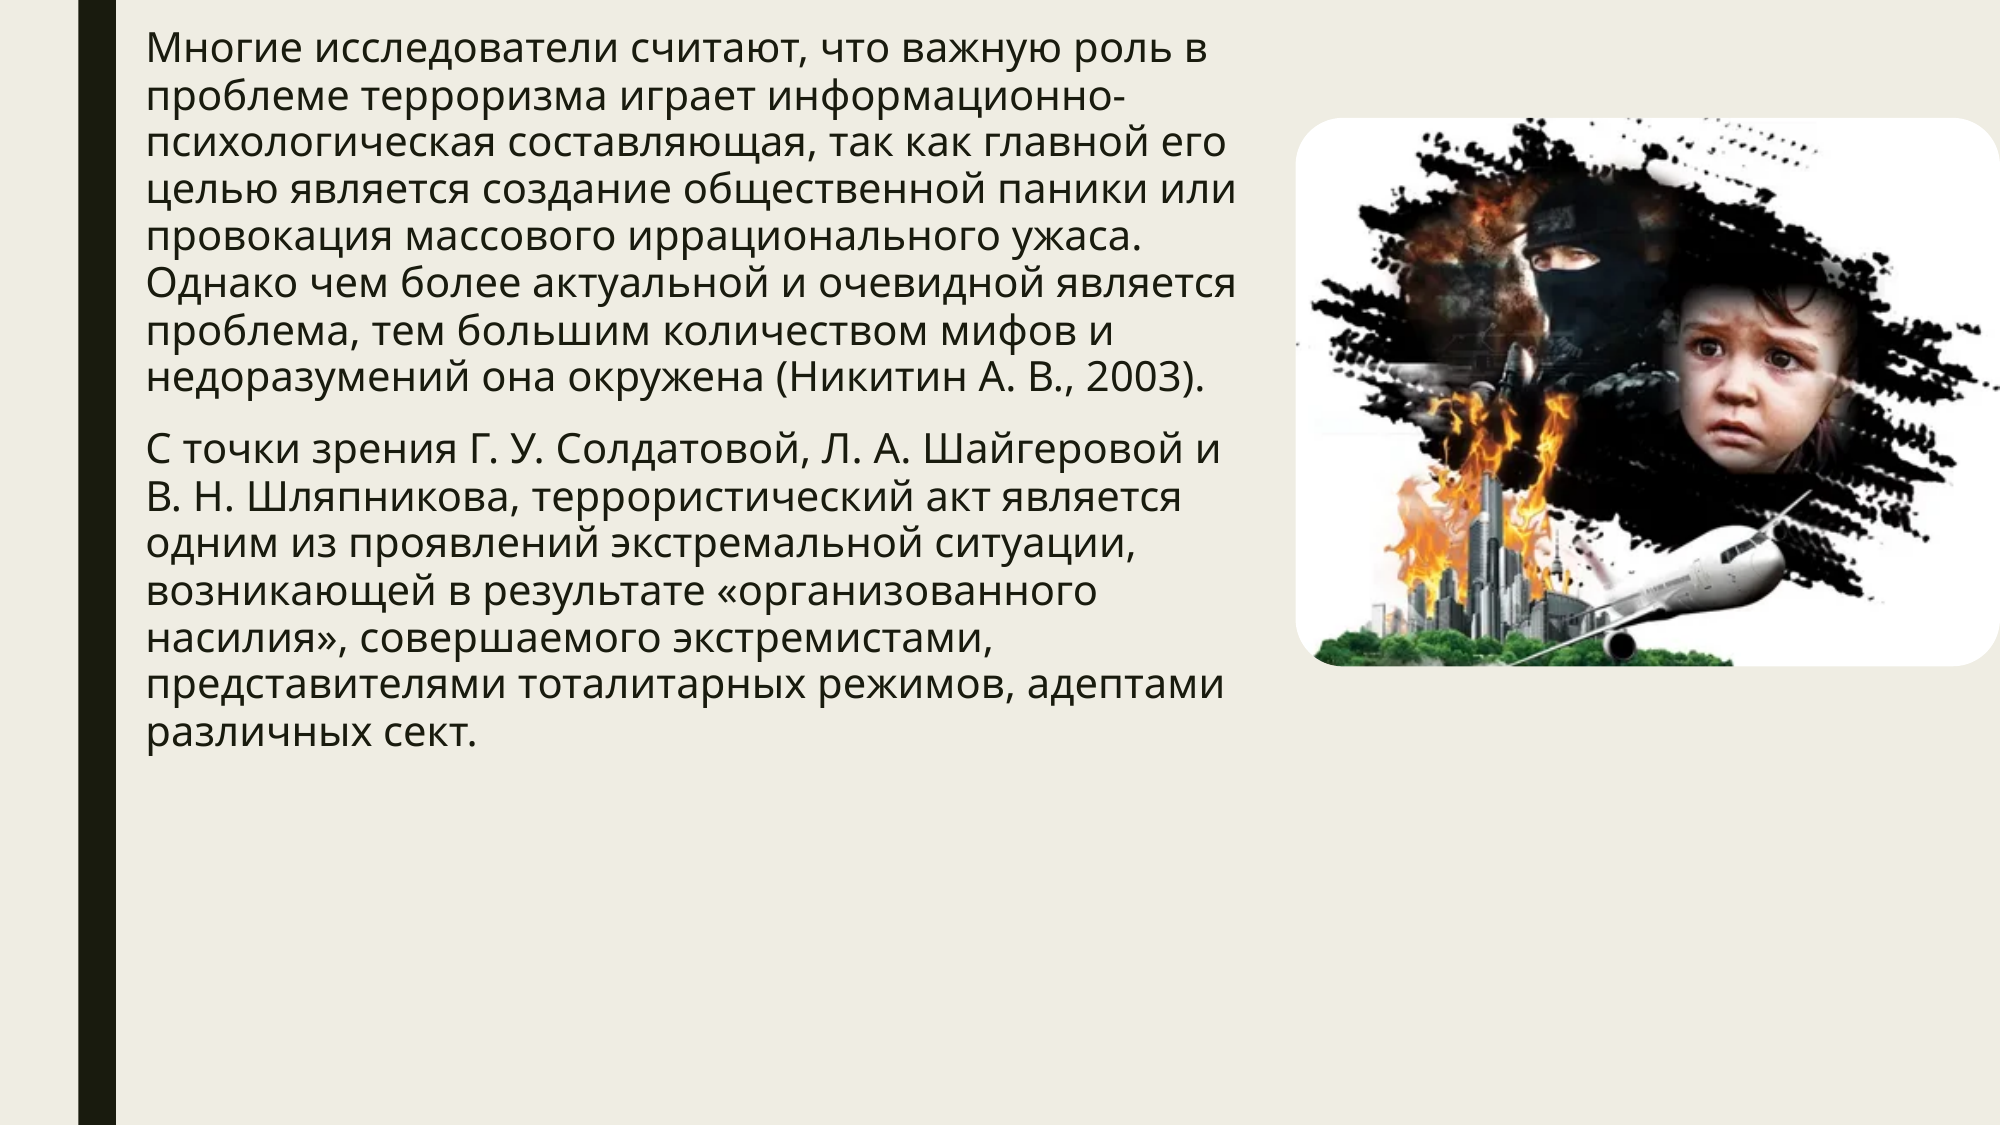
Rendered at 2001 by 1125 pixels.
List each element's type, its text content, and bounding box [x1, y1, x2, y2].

picture [1295, 117, 2000, 667]
list Многие исследователи считают, что важную роль в проблеме терроризма играет информационно-психологическая составляющая, так как главной его целью является создание общественной паники или провокация массового иррационального ужаса. Однако чем более актуальной и очевидной является проблема, тем большим количеством мифов и недоразумений она окружена (Никитин А. В., 2003). С точки зрения Г. У. Солдатовой, Л. А. Шайгеровой и В. Н. Шляпникова, террористический акт является одним из проявлений экстремальной ситуации, возникающей в результате «организованного насилия», совершаемого экстремистами, представителями тоталитарных режимов, адептами различных сект. [130, 17, 1265, 1109]
